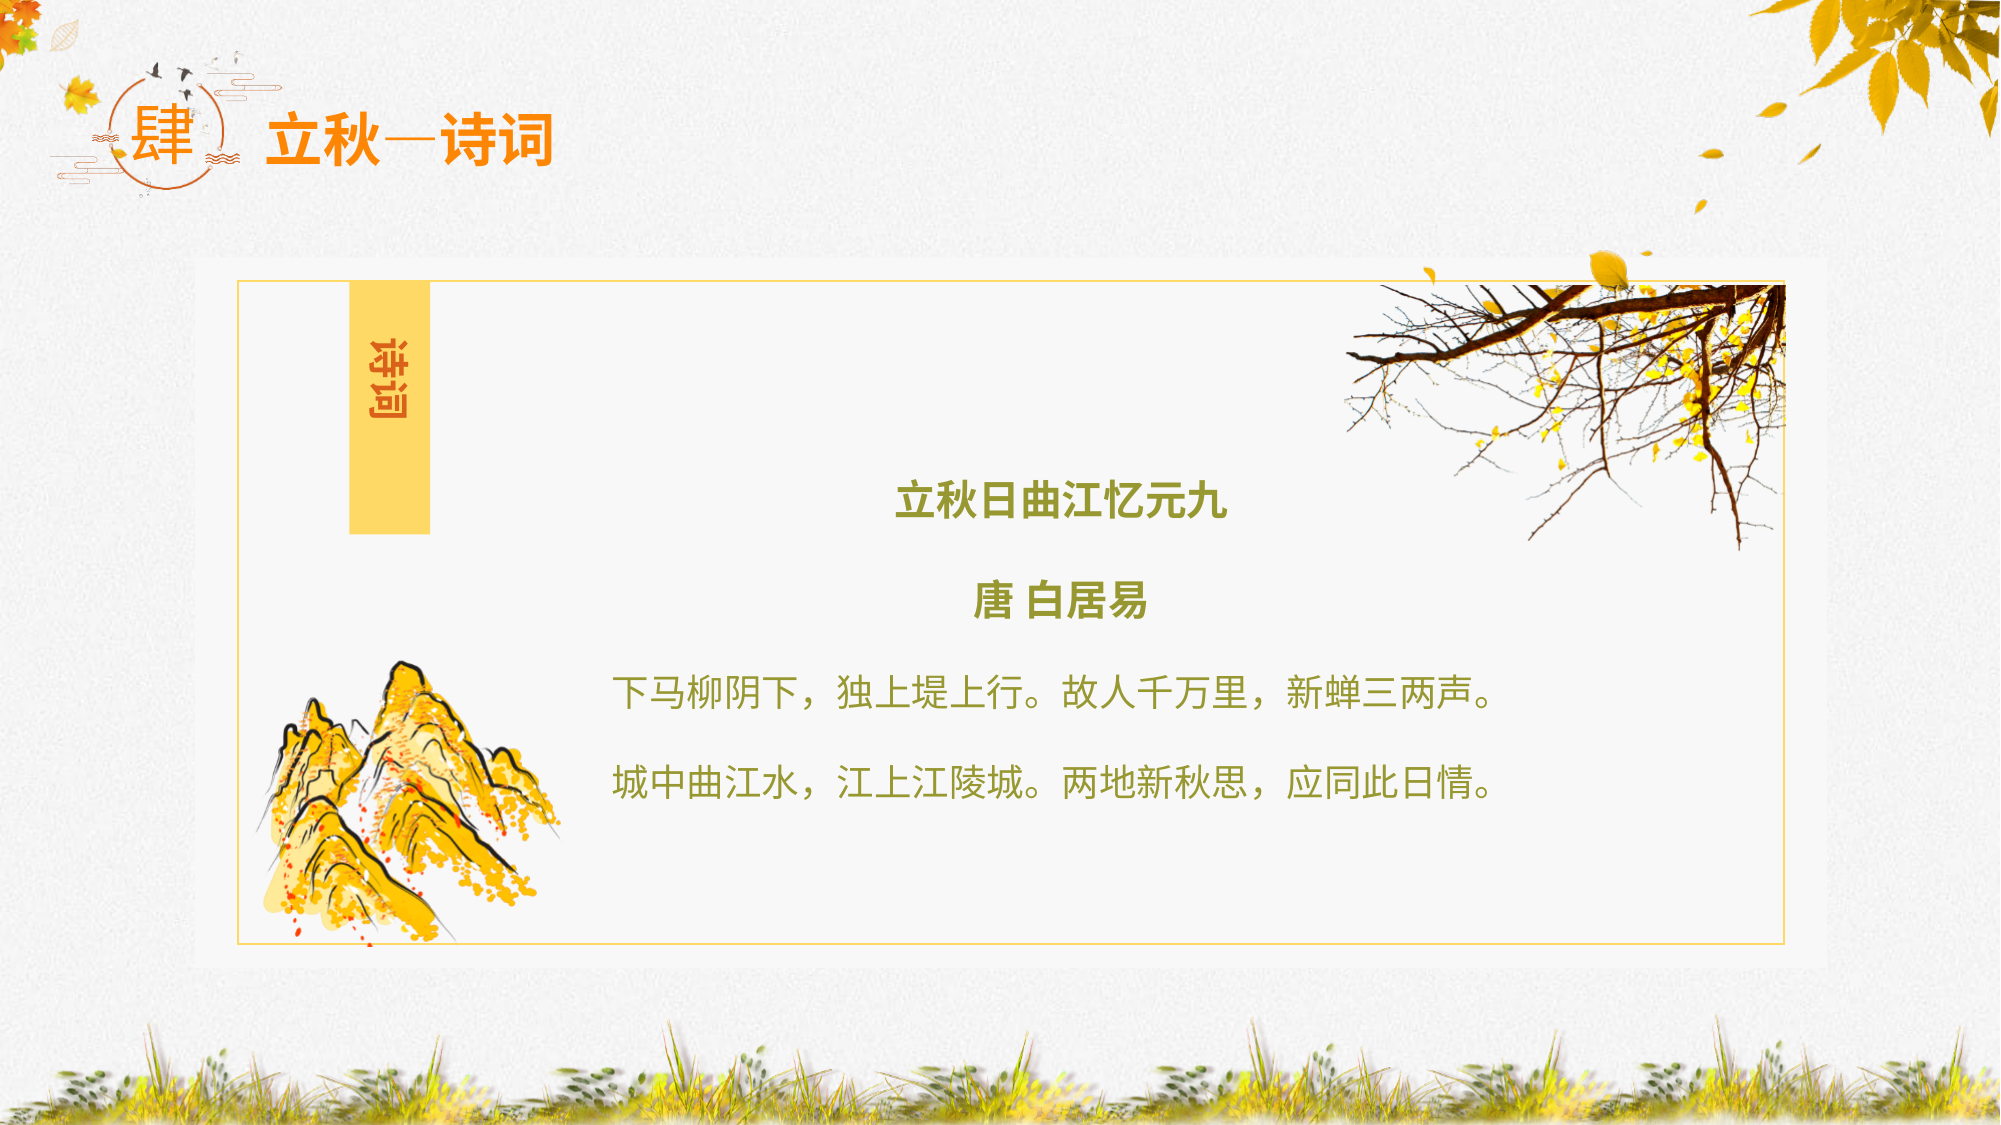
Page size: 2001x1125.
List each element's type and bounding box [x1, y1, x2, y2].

text_box [251, 634, 564, 947]
picture [0, 0, 2000, 1013]
text_box [0, 1013, 2000, 1125]
text_box [0, 0, 753, 200]
text_box [194, 257, 1828, 969]
